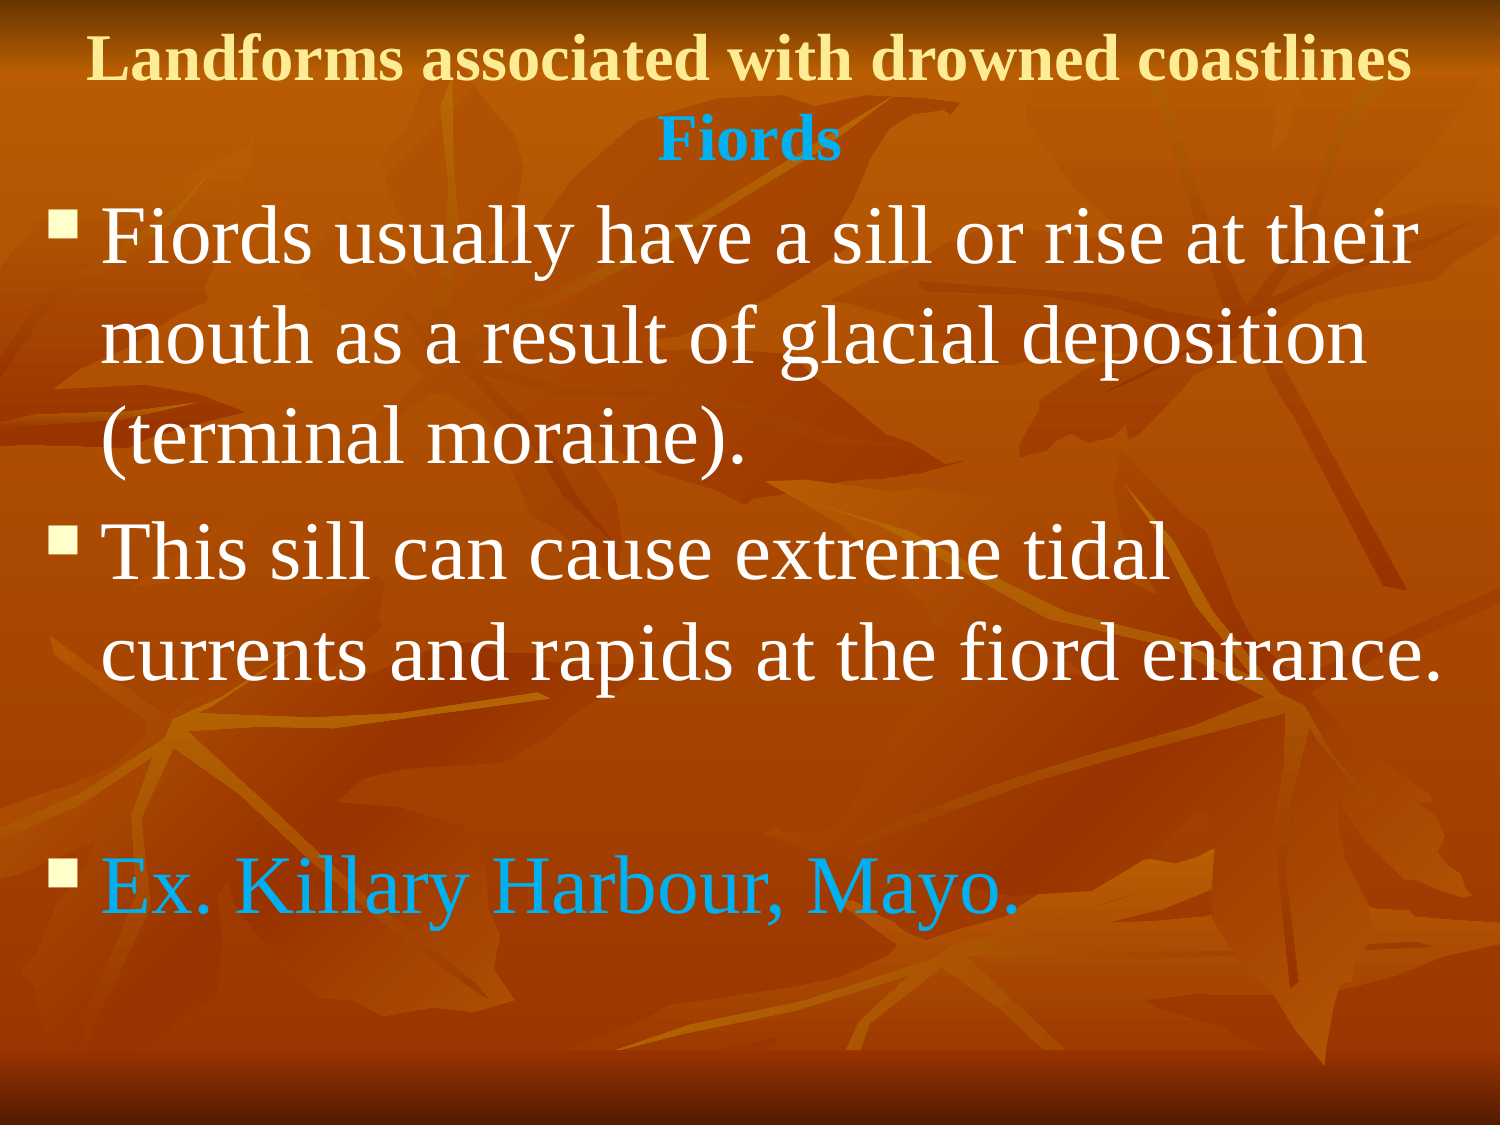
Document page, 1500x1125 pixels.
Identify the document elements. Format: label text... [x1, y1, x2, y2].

title Landforms associated with drowned coastlines Fiords [0, 0, 1500, 188]
list Fiords usually have a sill or rise at their mouth as a result of glacial deposition (terminal moraine). This sill can cause extreme tidal currents and rapids at the fiord entrance. Ex. Killary Harbour, Mayo. [29, 172, 1471, 1083]
